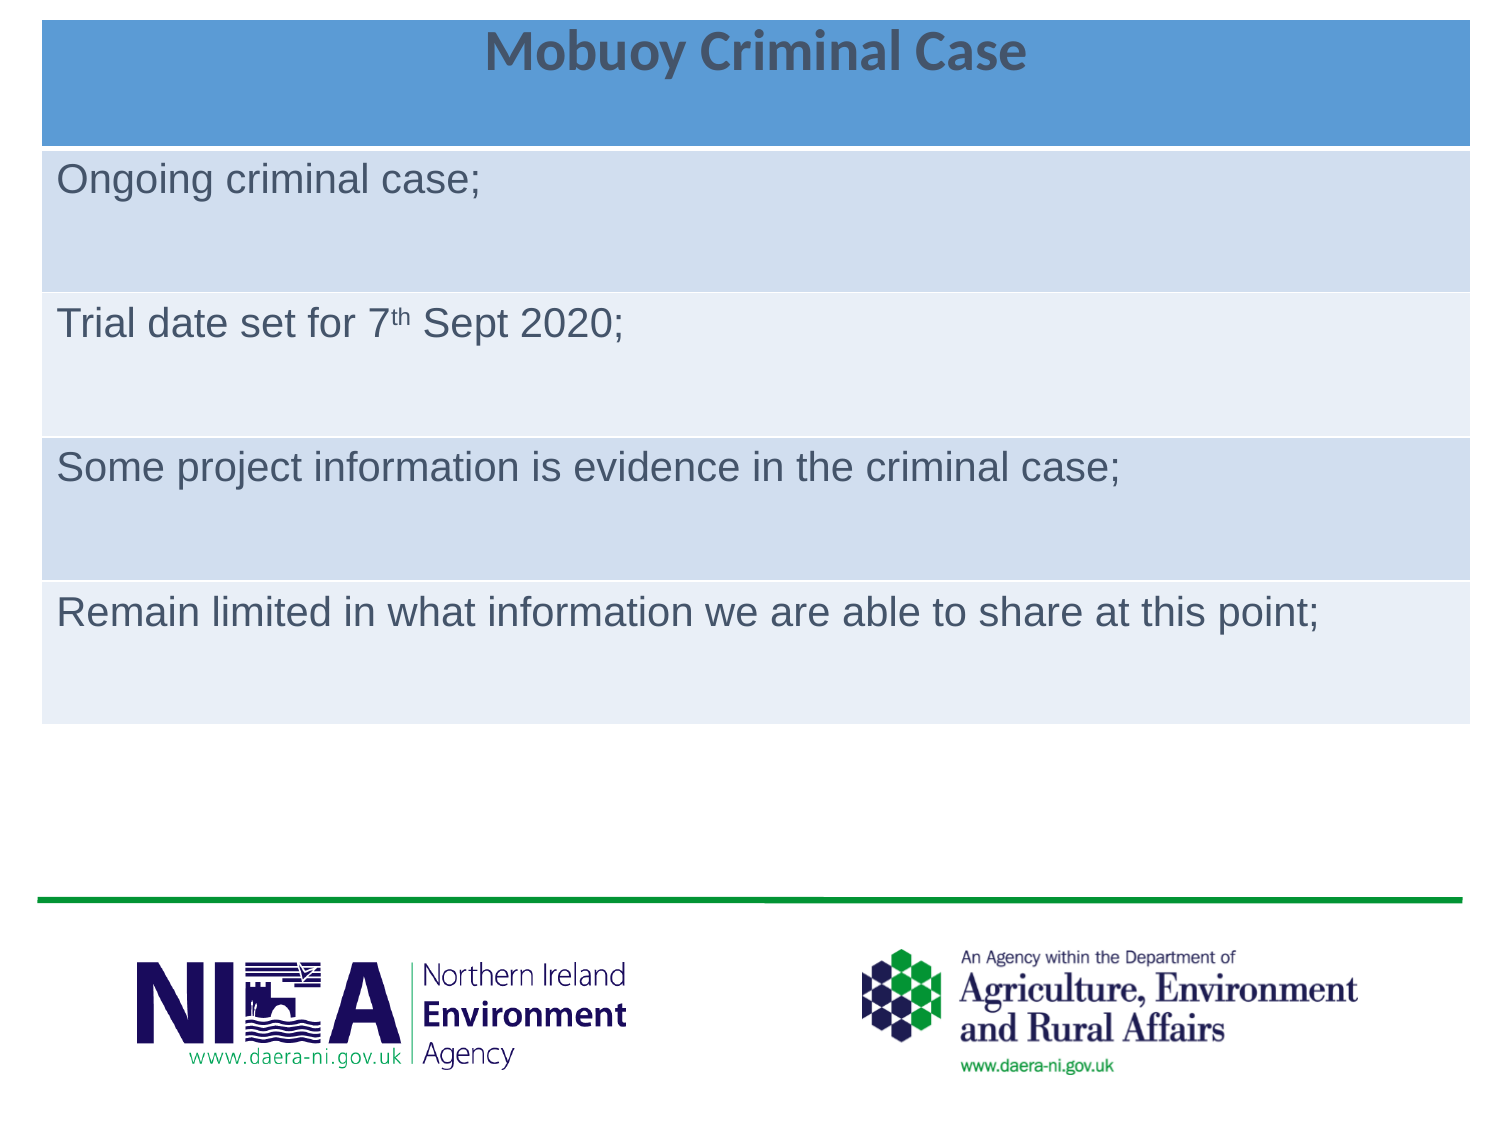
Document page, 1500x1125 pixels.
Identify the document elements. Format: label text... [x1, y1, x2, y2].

picture [862, 949, 1358, 1075]
table_cell Some project information is evidence in the criminal case; [42, 438, 1470, 580]
table_cell Trial date set for 7th Sept 2020; [42, 293, 1470, 436]
table_cell Ongoing criminal case; [42, 151, 1470, 292]
table_header Mobuoy Criminal Case [42, 20, 1470, 146]
table_cell Remain limited in what information we are able to share at this point; [42, 582, 1470, 724]
picture [137, 962, 626, 1070]
